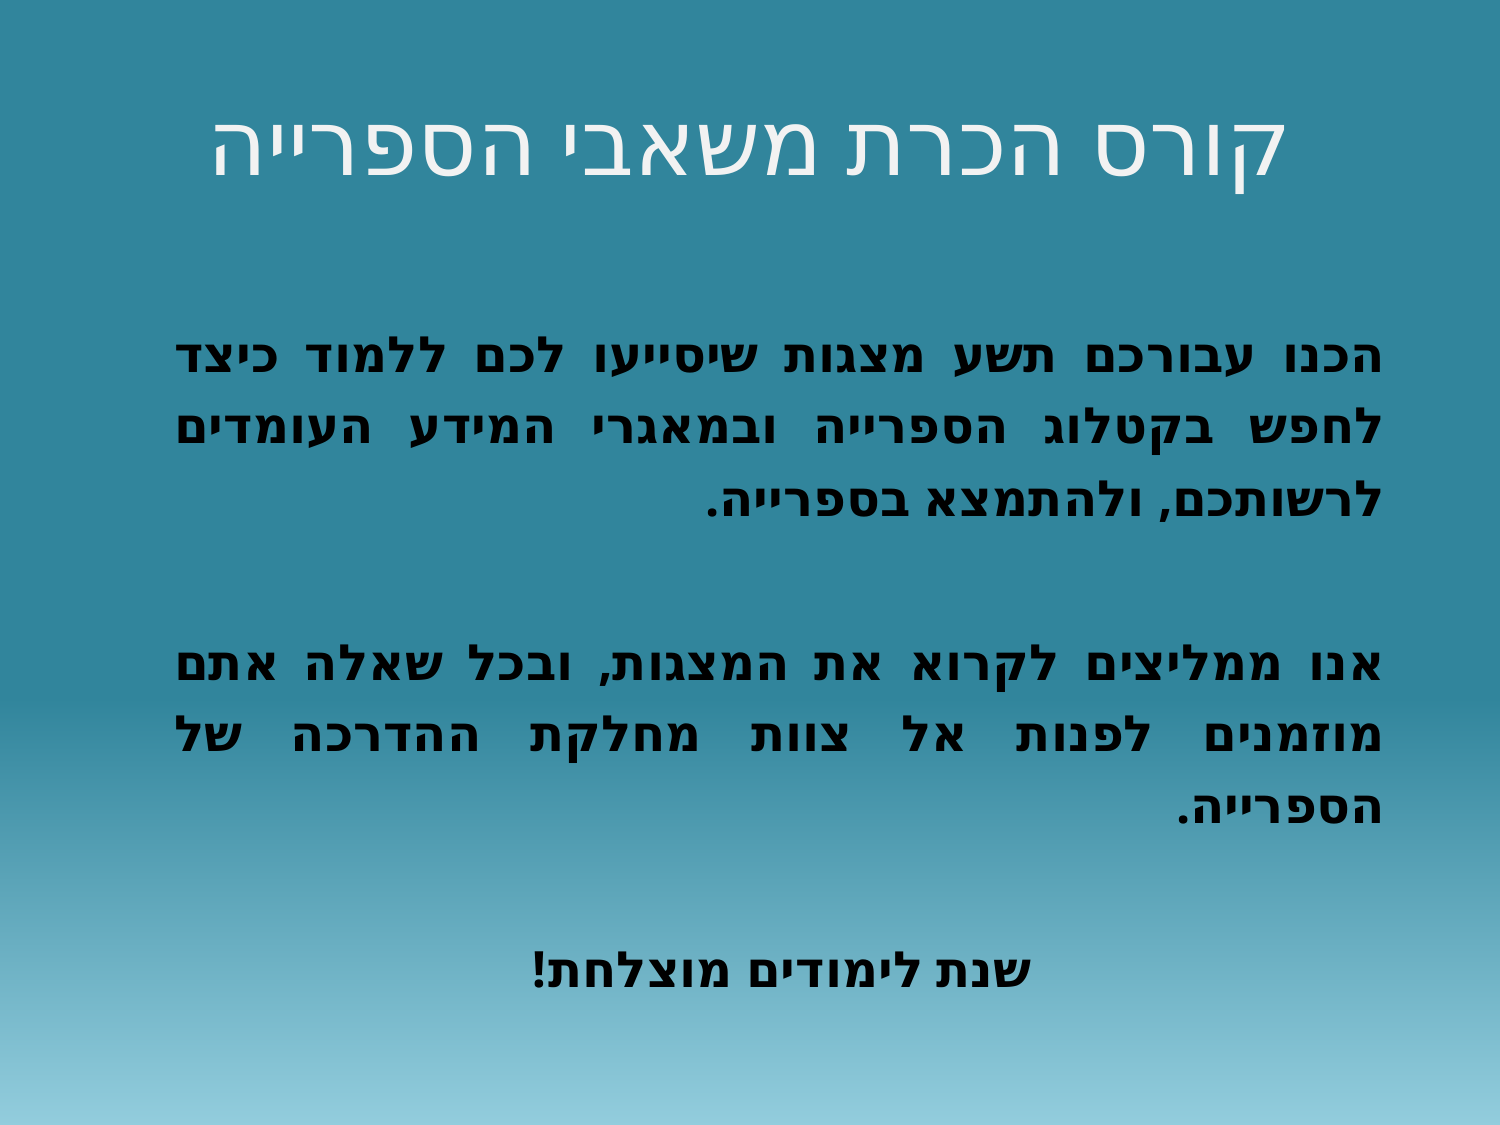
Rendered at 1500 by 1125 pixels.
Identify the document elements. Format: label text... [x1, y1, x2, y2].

title קורס הכרת משאבי הספרייה [75, 45, 1425, 233]
text_box הכנו עבורכם תשע מצגות שיסייעו לכם ללמוד כיצד לחפש בקטלוג הספרייה ובמאגרי המידע העומדים לרשותכם, ולהתמצא בספרייה. אנו ממליצים לקרוא את המצגות, ובכל שאלה אתם מוזמנים לפנות אל צוות מחלקת ההדרכה של הספרייה. שנת לימודים מוצלחת! [159, 302, 1401, 1067]
